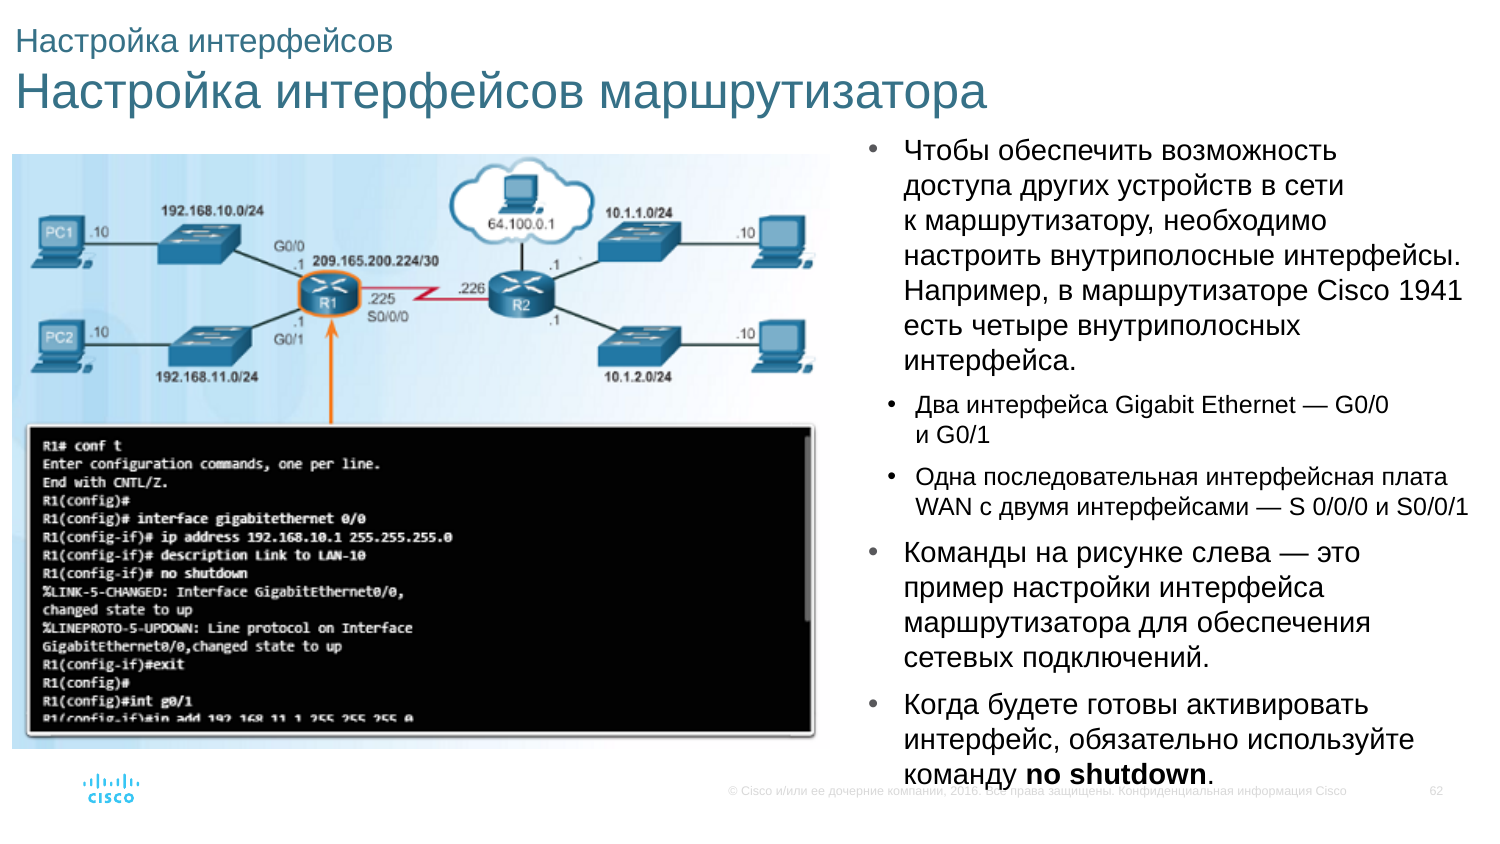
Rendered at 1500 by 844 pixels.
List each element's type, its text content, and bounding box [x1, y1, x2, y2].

picture [12, 154, 830, 749]
list Чтобы обеспечить возможность доступа других устройств в сети к маршрутизатору, необходимо настроить внутриполосные интерфейсы. Например, в маршрутизаторе Cisco 1941 есть четыре внутриполосных интерфейса. Два интерфейса Gigabit Ethernet — G0/0 и G0/1 Одна последовательная интерфейсная плата WAN с двумя интерфейсами — S 0/0/0 и S0/0/1 Команды на рисунке слева — это пример настройки интерфейса маршрутизатора для обеспечения сетевых подключений. Когда будете готовы активировать интерфейс, обязательно используйте команду no shutdown. [829, 123, 1500, 749]
title Настройка интерфейсов Настройка интерфейсов маршрутизатора [0, 6, 1322, 131]
